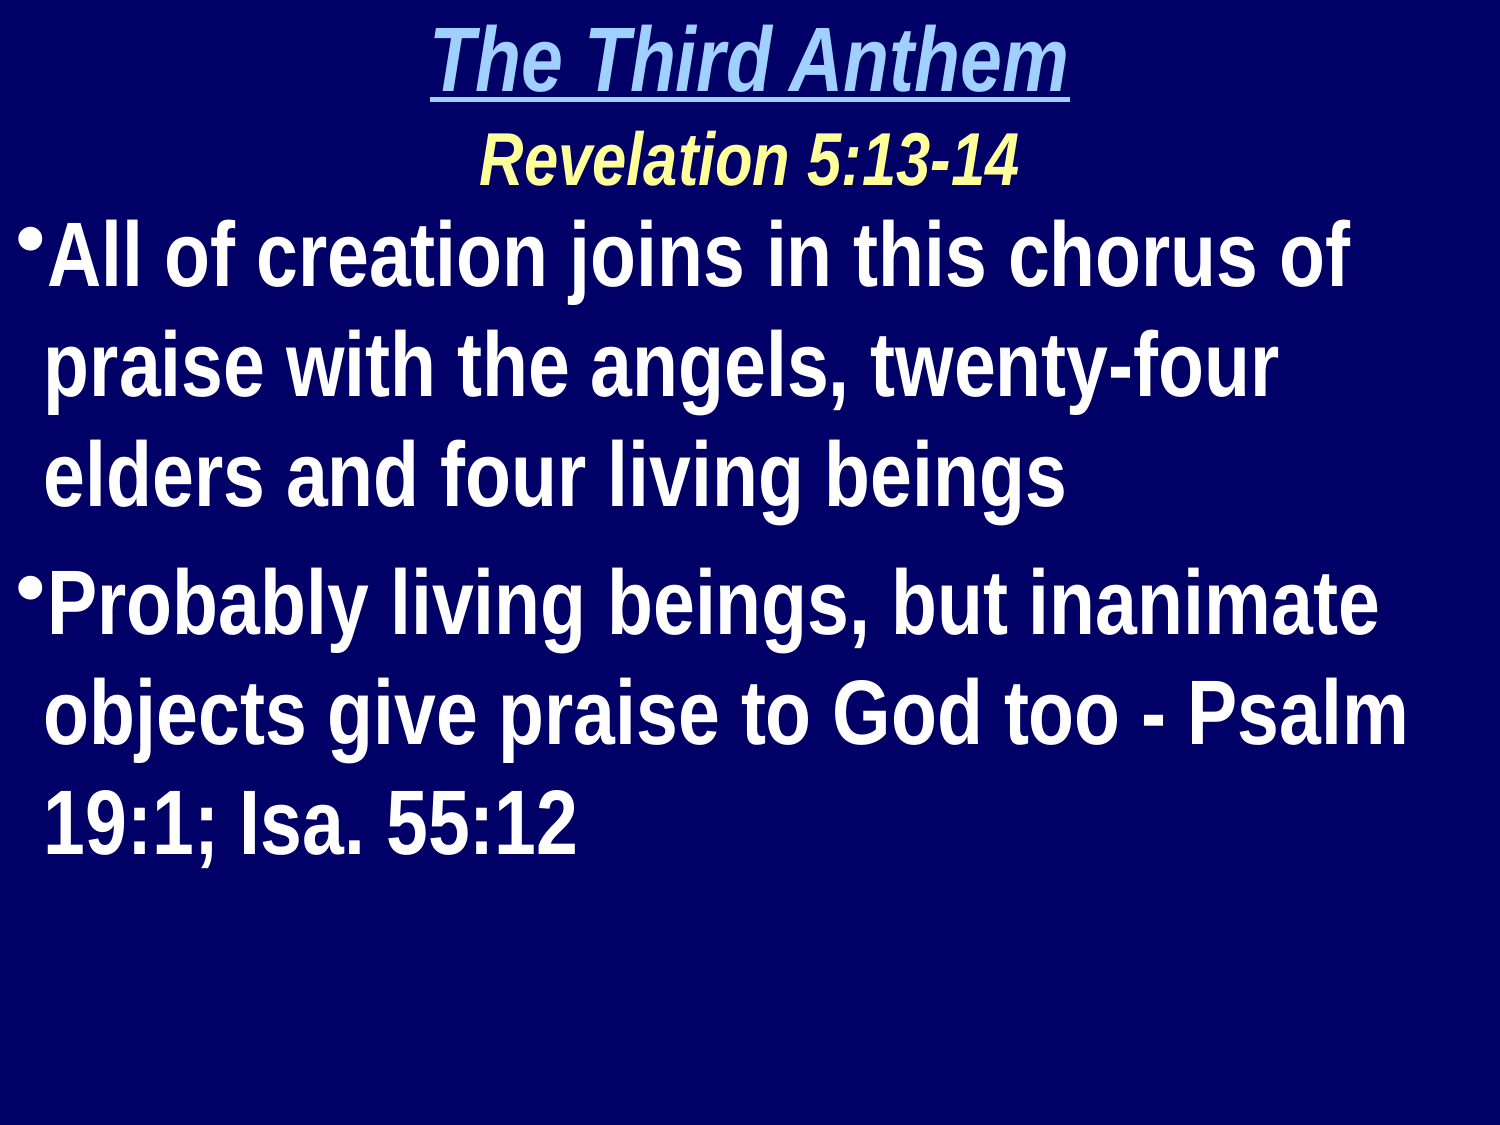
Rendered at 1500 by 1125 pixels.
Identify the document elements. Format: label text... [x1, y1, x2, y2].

title The Third Anthem Revelation 5:13-14 [0, 0, 1500, 187]
list All of creation joins in this chorus of praise with the angels, twenty-four elders and four living beings Probably living beings, but inanimate objects give praise to God too - Psalm 19:1; Isa. 55:12 [0, 187, 1500, 1125]
